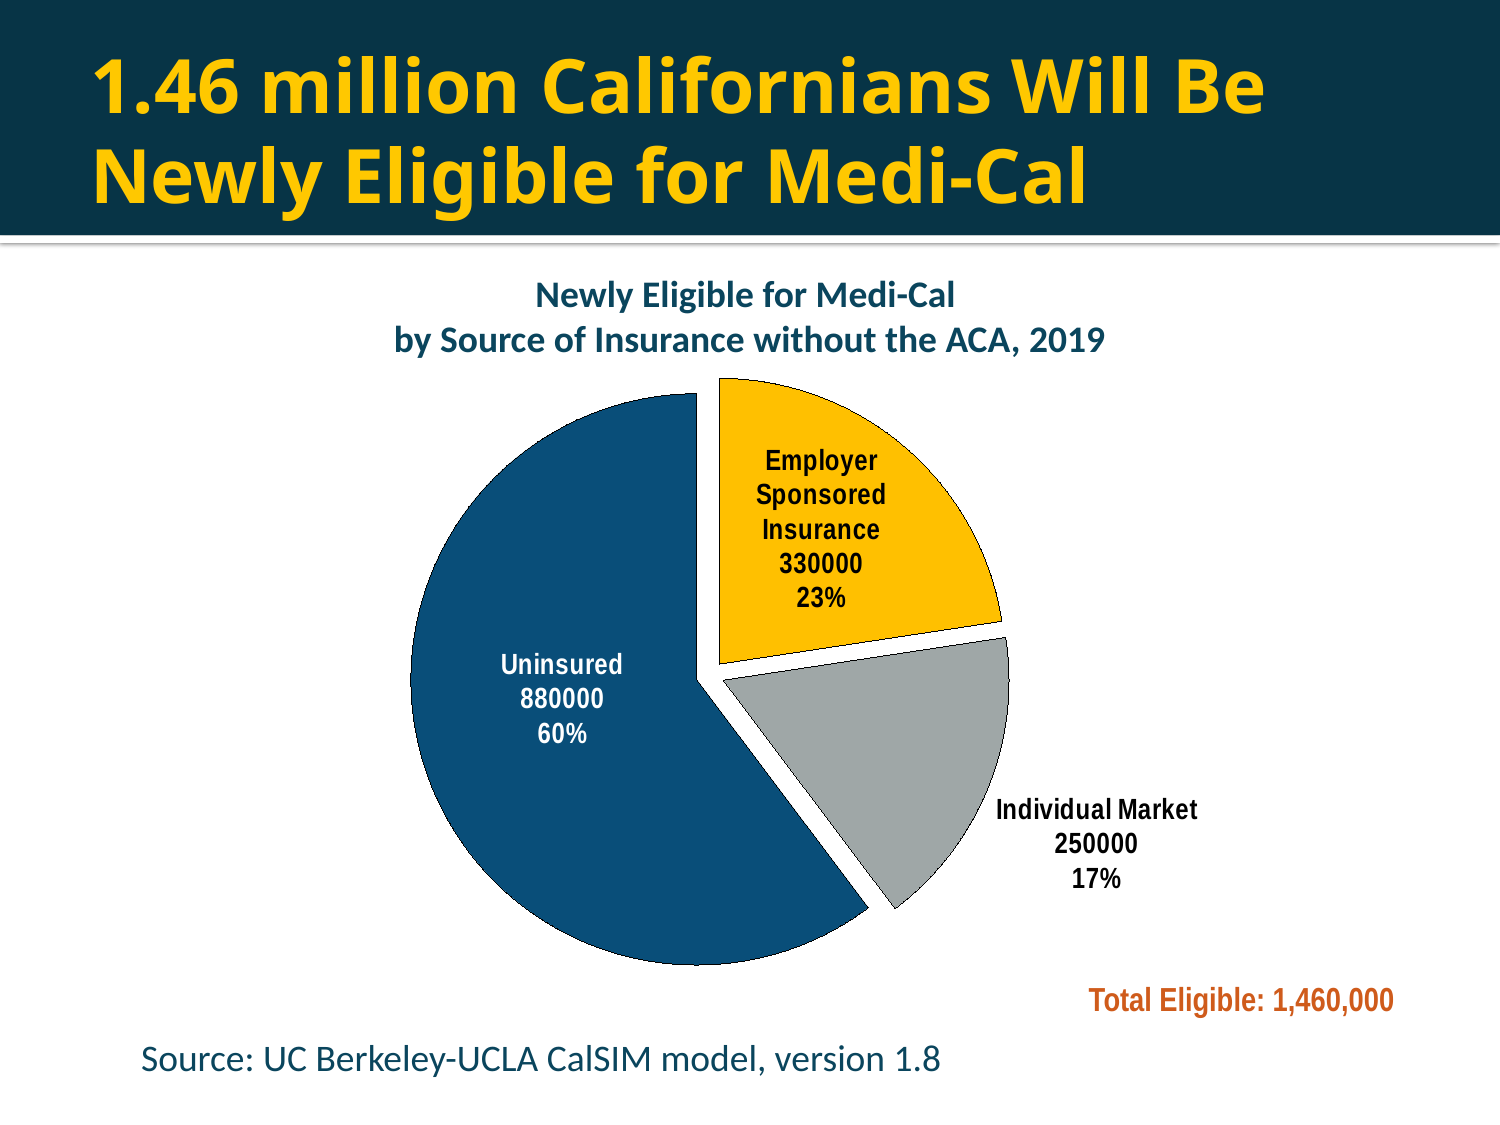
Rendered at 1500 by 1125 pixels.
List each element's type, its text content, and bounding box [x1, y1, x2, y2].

text_box Source: UC Berkeley-UCLA CalSIM model, version 1.8 [79, 1026, 1004, 1087]
title 1.46 million Californians Will Be Newly Eligible for Medi-Cal [75, 25, 1425, 231]
chart [187, 374, 1350, 975]
text_box Newly Eligible for Medi-Cal by Source of Insurance without the ACA, 2019 [37, 262, 1463, 368]
text_box Total Eligible: 1,460,000 [1073, 971, 1410, 1026]
